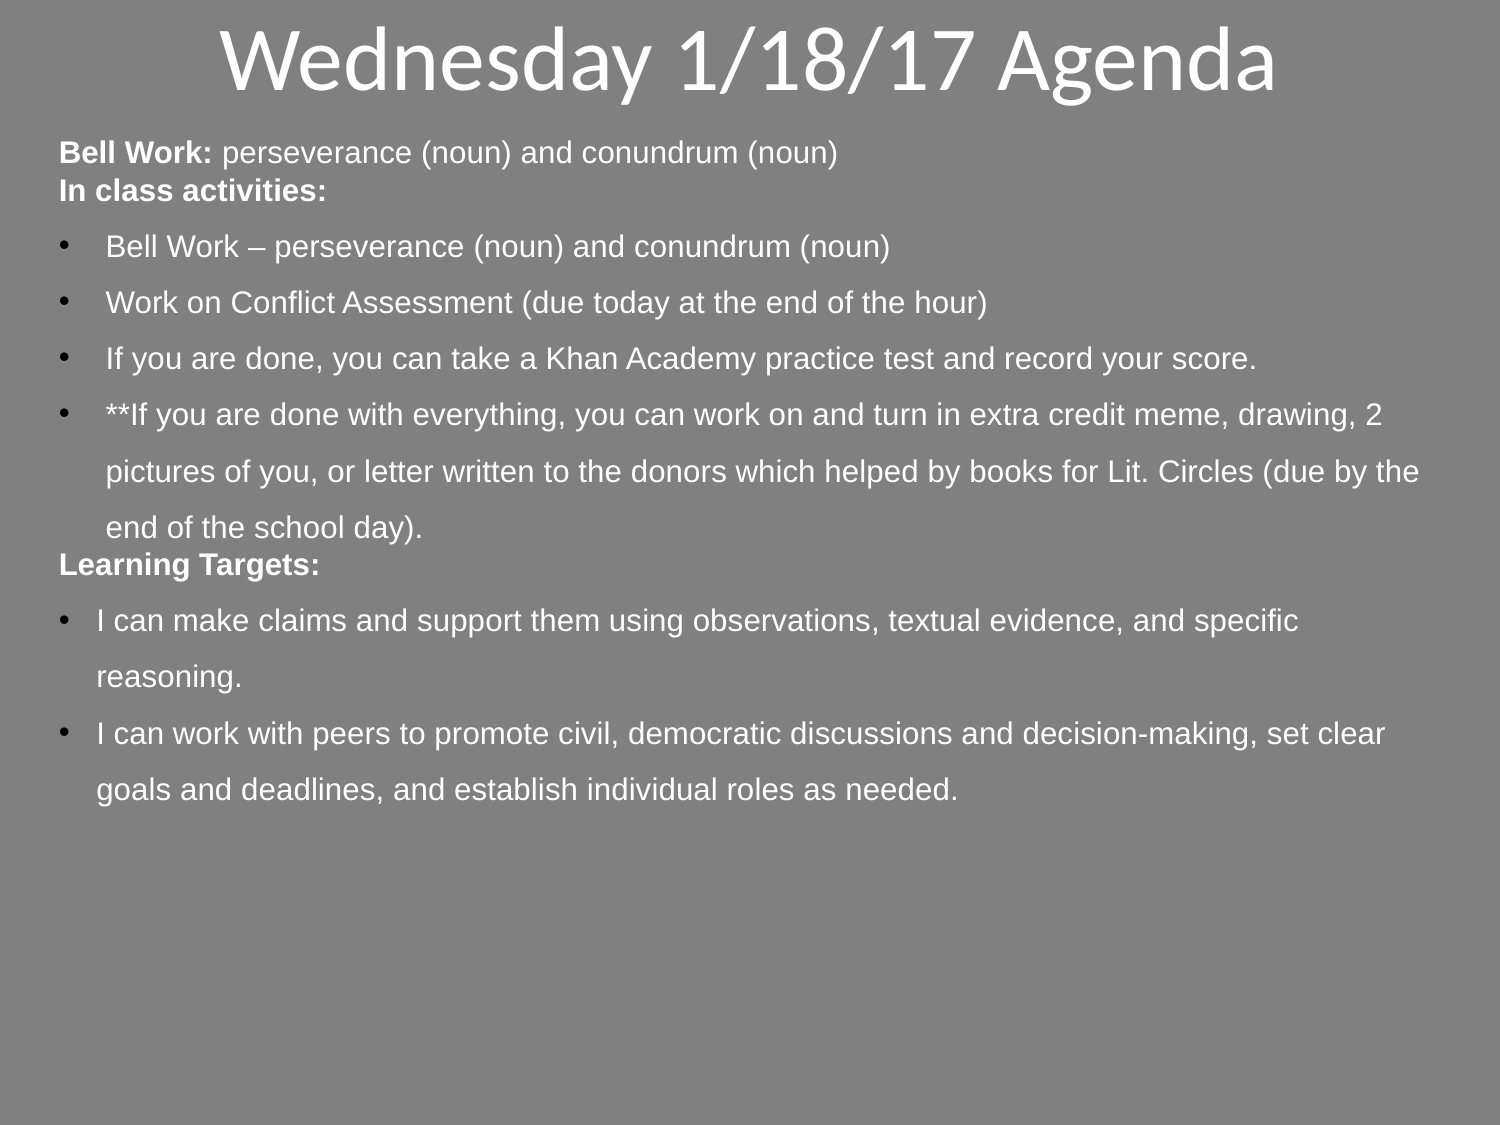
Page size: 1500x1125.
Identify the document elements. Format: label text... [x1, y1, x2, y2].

title Wednesday 1/18/17 Agenda [112, 8, 1388, 100]
list Bell Work: perseverance (noun) and conundrum (noun) In class activities: Bell Work – perseverance (noun) and conundrum (noun) Work on Conflict Assessment (due today at the end of the hour) If you are done, you can take a Khan Academy practice test and record your score. **If you are done with everything, you can work on and turn in extra credit meme, drawing, 2 pictures of you, or letter written to the donors which helped by books for Lit. Circles (due by the end of the school day). Learning Targets: I can make claims and support them using observations, textual evidence, and specific reasoning. I can work with peers to promote civil, democratic discussions and decision-making, set clear goals and deadlines, and establish individual roles as needed. [43, 125, 1457, 1000]
